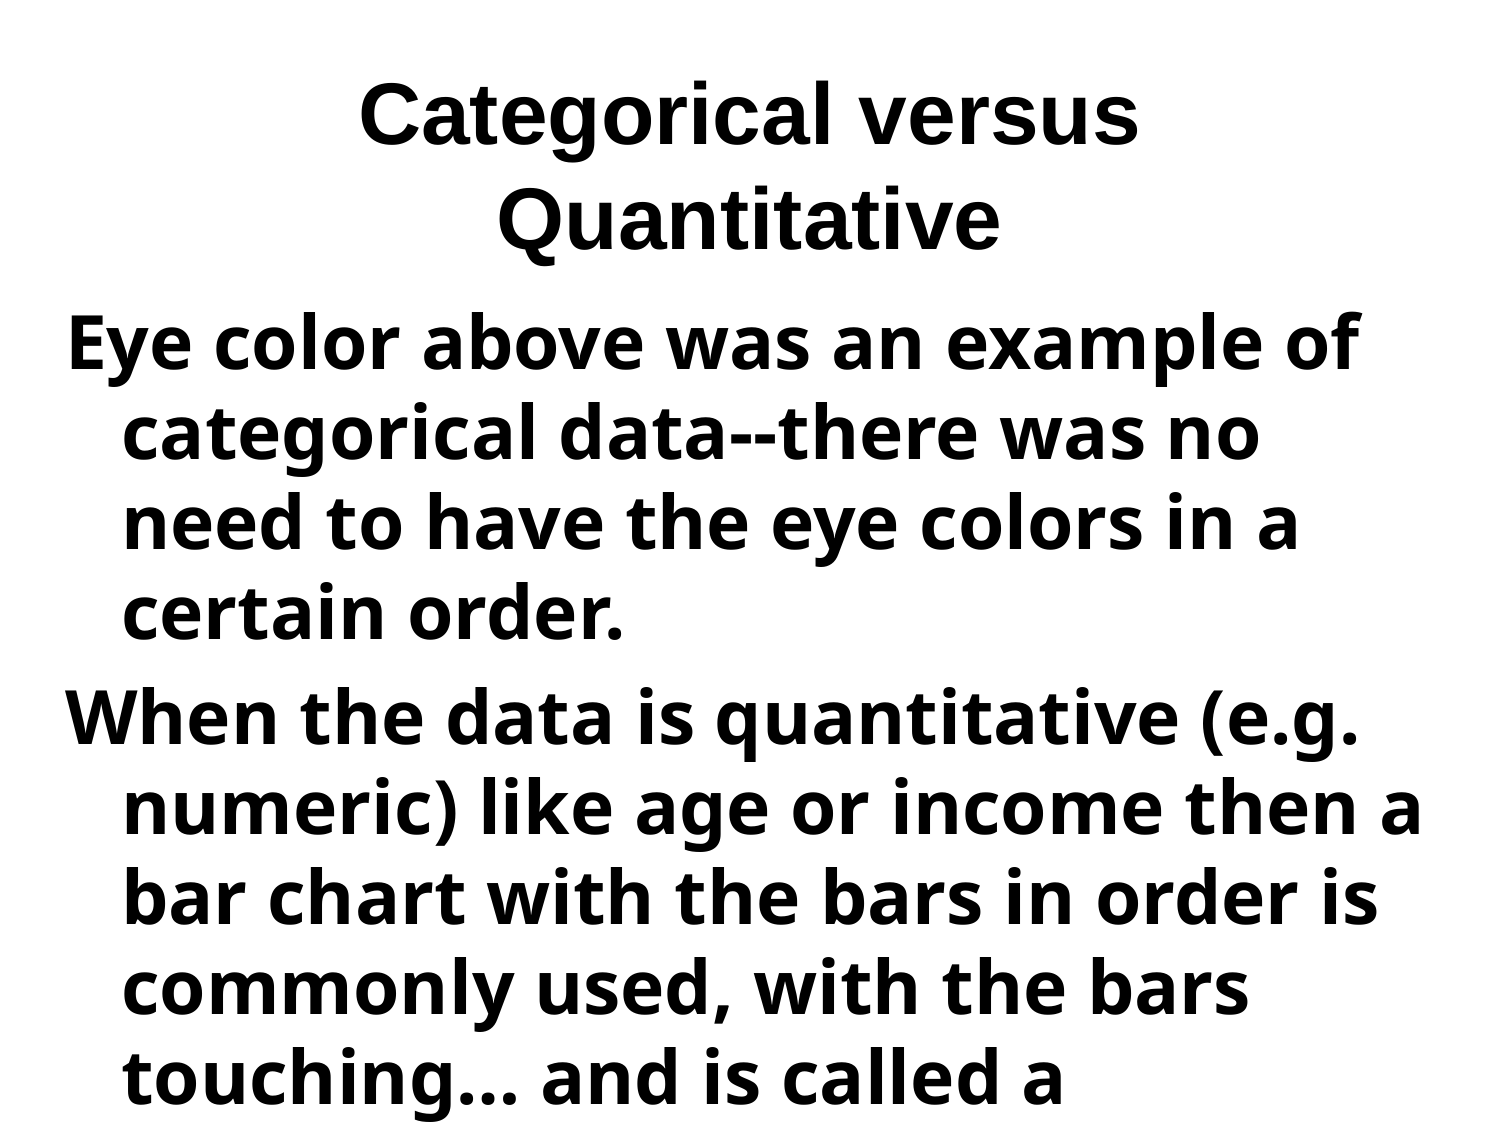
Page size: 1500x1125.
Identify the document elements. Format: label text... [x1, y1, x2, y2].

list Eye color above was an example of categorical data--there was no need to have the eye colors in a certain order. When the data is quantitative (e.g. numeric) like age or income then a bar chart with the bars in order is commonly used, with the bars touching… and is called a histogram. [50, 287, 1450, 1125]
title Categorical versus Quantitative [112, 99, 1388, 225]
